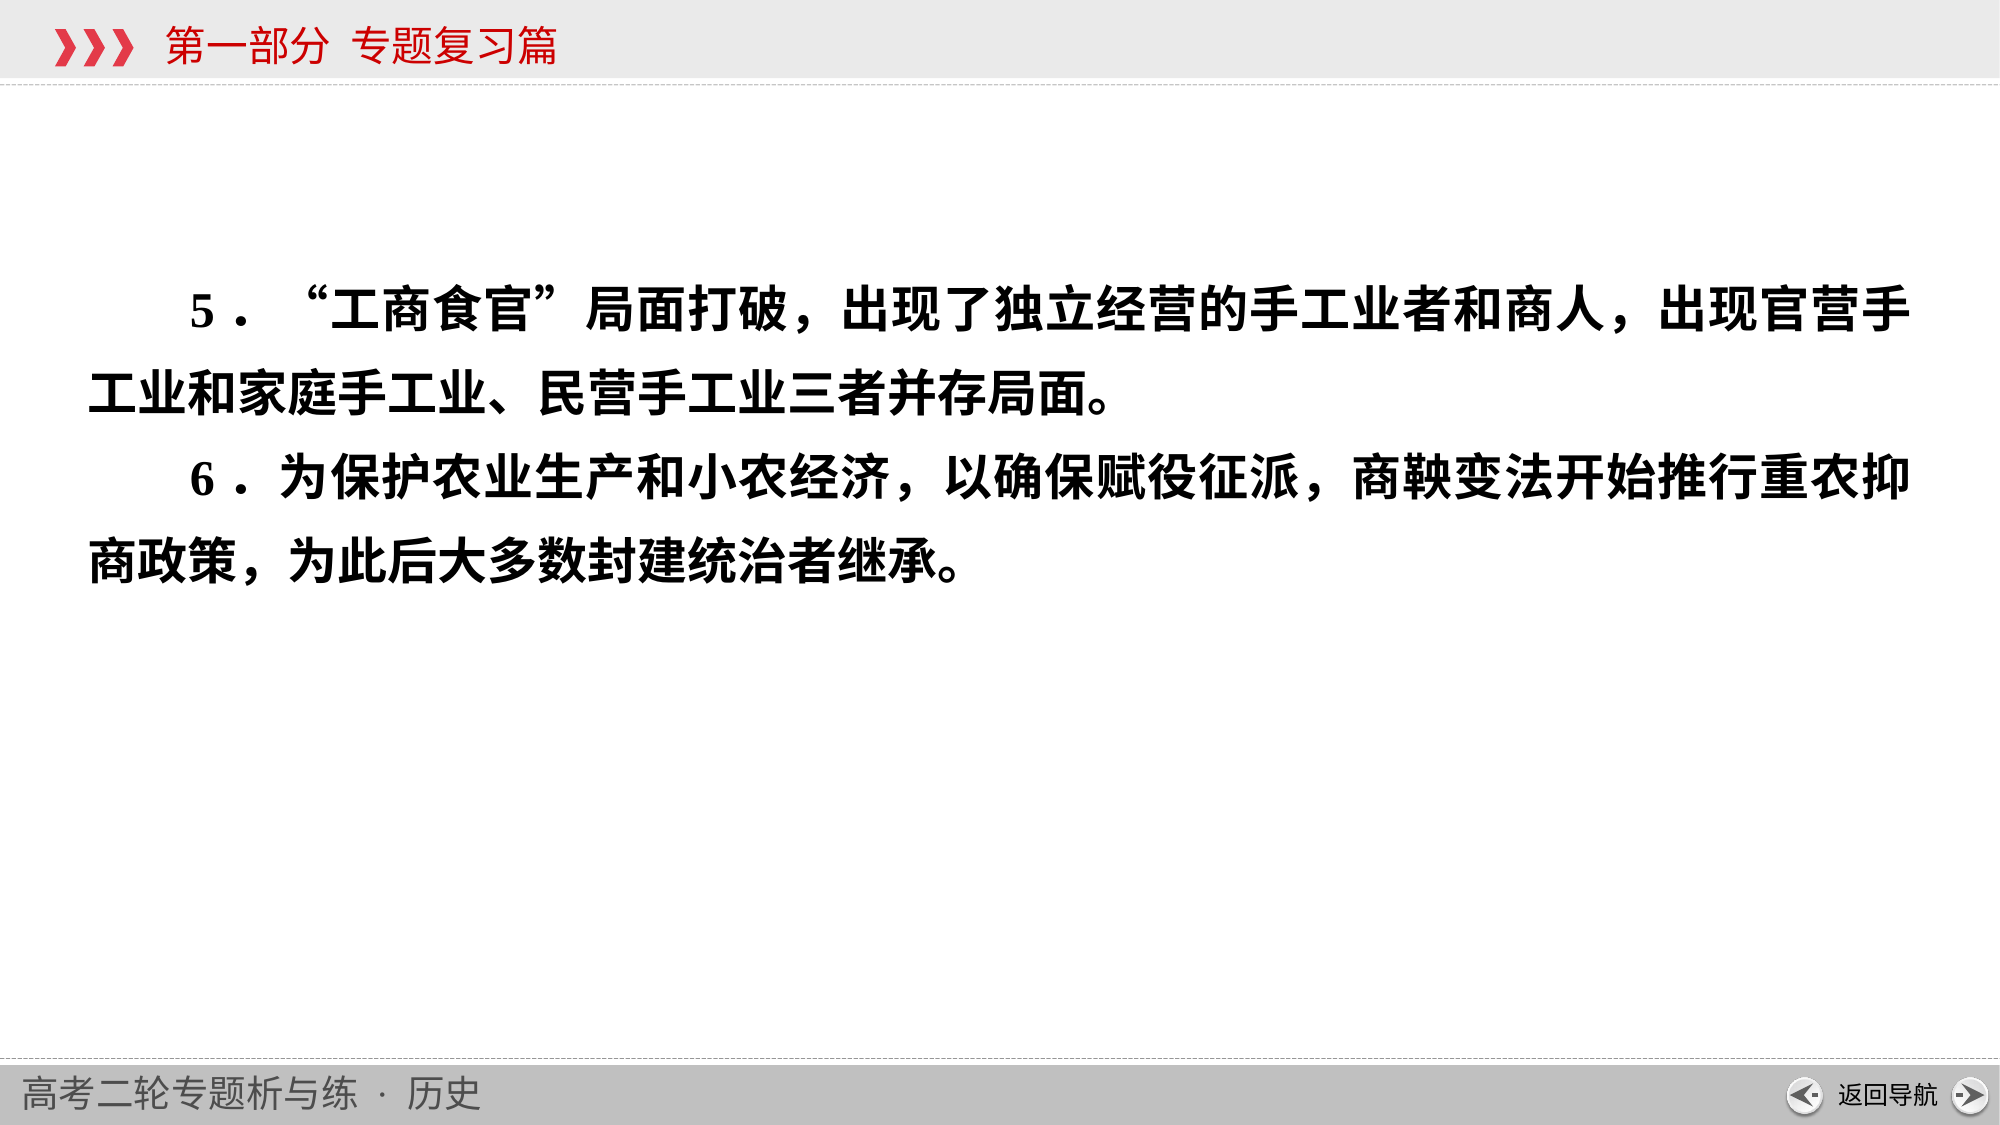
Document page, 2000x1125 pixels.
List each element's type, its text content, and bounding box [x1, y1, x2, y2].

list 5．“工商食官”局面打破，出现了独立经营的手工业者和商人，出现官营手工业和家庭手工业、民营手工业三者并存局面。 6．为保护农业生产和小农经济，以确保赋役征派，商鞅变法开始推行重农抑商政策，为此后大多数封建统治者继承。 [72, 101, 1928, 755]
picture [1947, 1075, 1993, 1121]
picture [1782, 1075, 1827, 1121]
